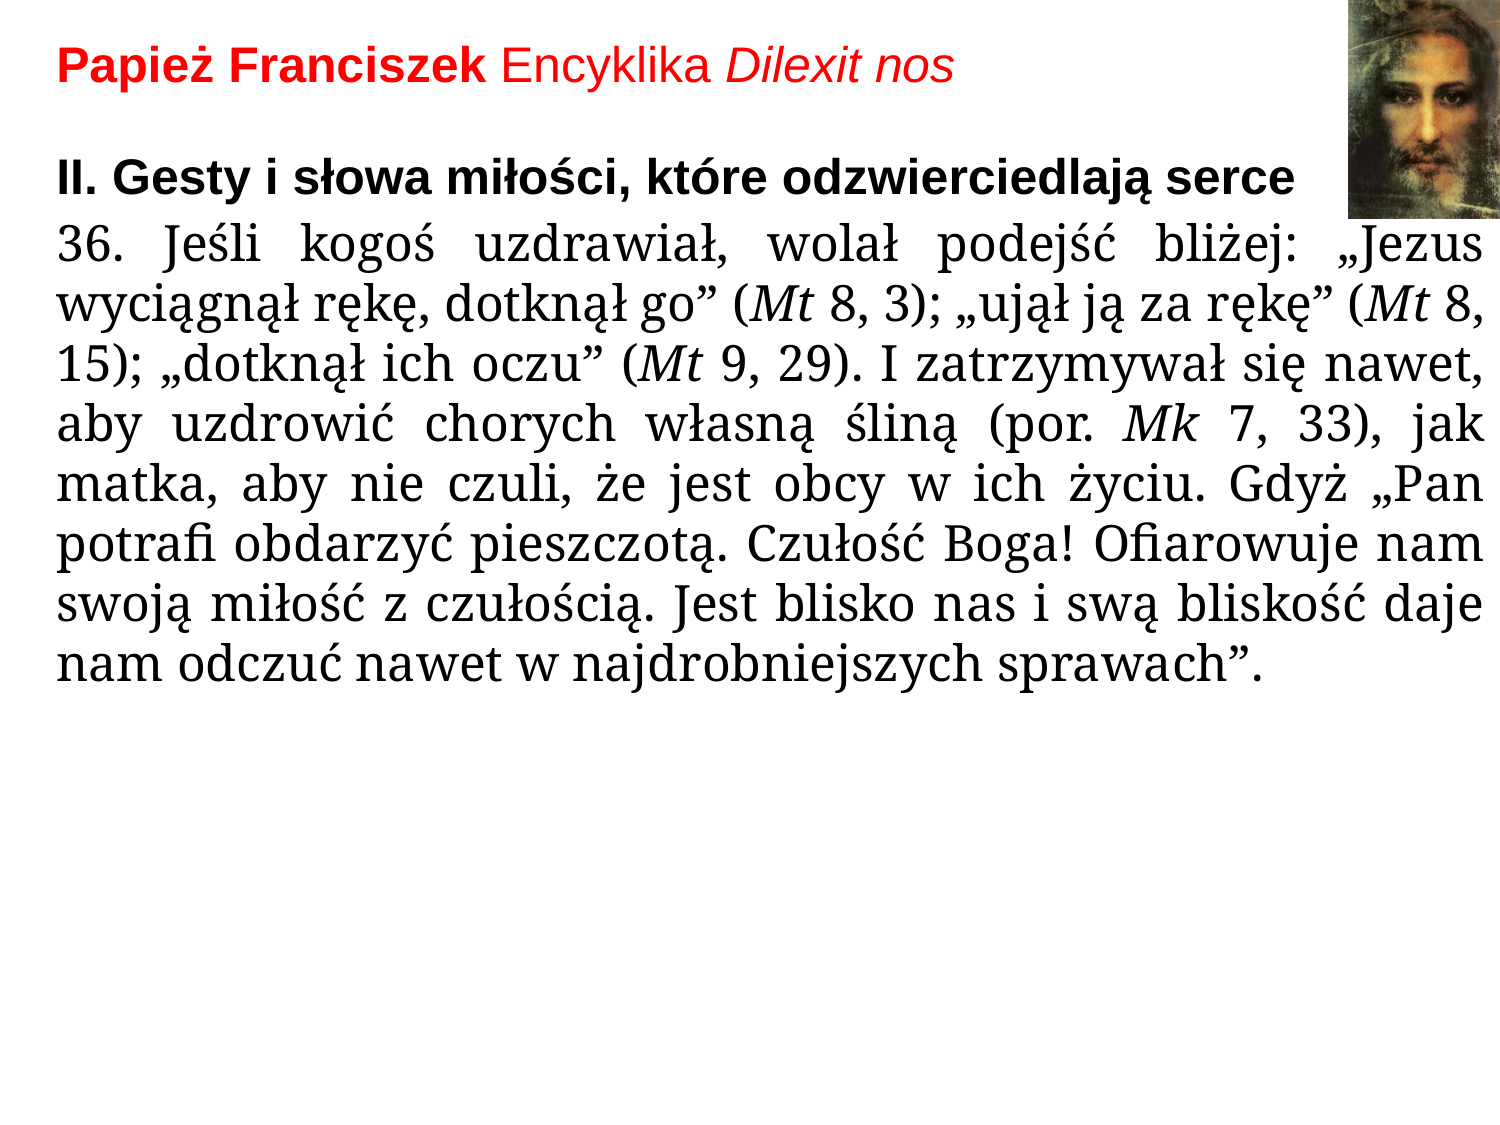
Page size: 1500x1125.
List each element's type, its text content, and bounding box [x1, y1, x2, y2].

picture [1348, 0, 1500, 137]
title Papież Franciszek Encyklika Dilexit nos [41, 0, 1329, 126]
list II. Gesty i słowa miłości, które odzwierciedlają serce 36. Jeśli kogoś uzdrawiał, wolał podejść bliżej: „Jezus wyciągnął rękę, dotknął go” (Mt 8, 3); „ujął ją za rękę” (Mt 8, 15); „dotknął ich oczu” (Mt 9, 29). I zatrzymywał się nawet, aby uzdrowić chorych własną śliną (por. Mk 7, 33), jak matka, aby nie czuli, że jest obcy w ich życiu. Gdyż „Pan potrafi obdarzyć pieszczotą. Czułość Boga! Ofiarowuje nam swoją miłość z czułością. Jest blisko nas i swą bliskość daje nam odczuć nawet w najdrobniejszych sprawach”. [41, 137, 1500, 1125]
